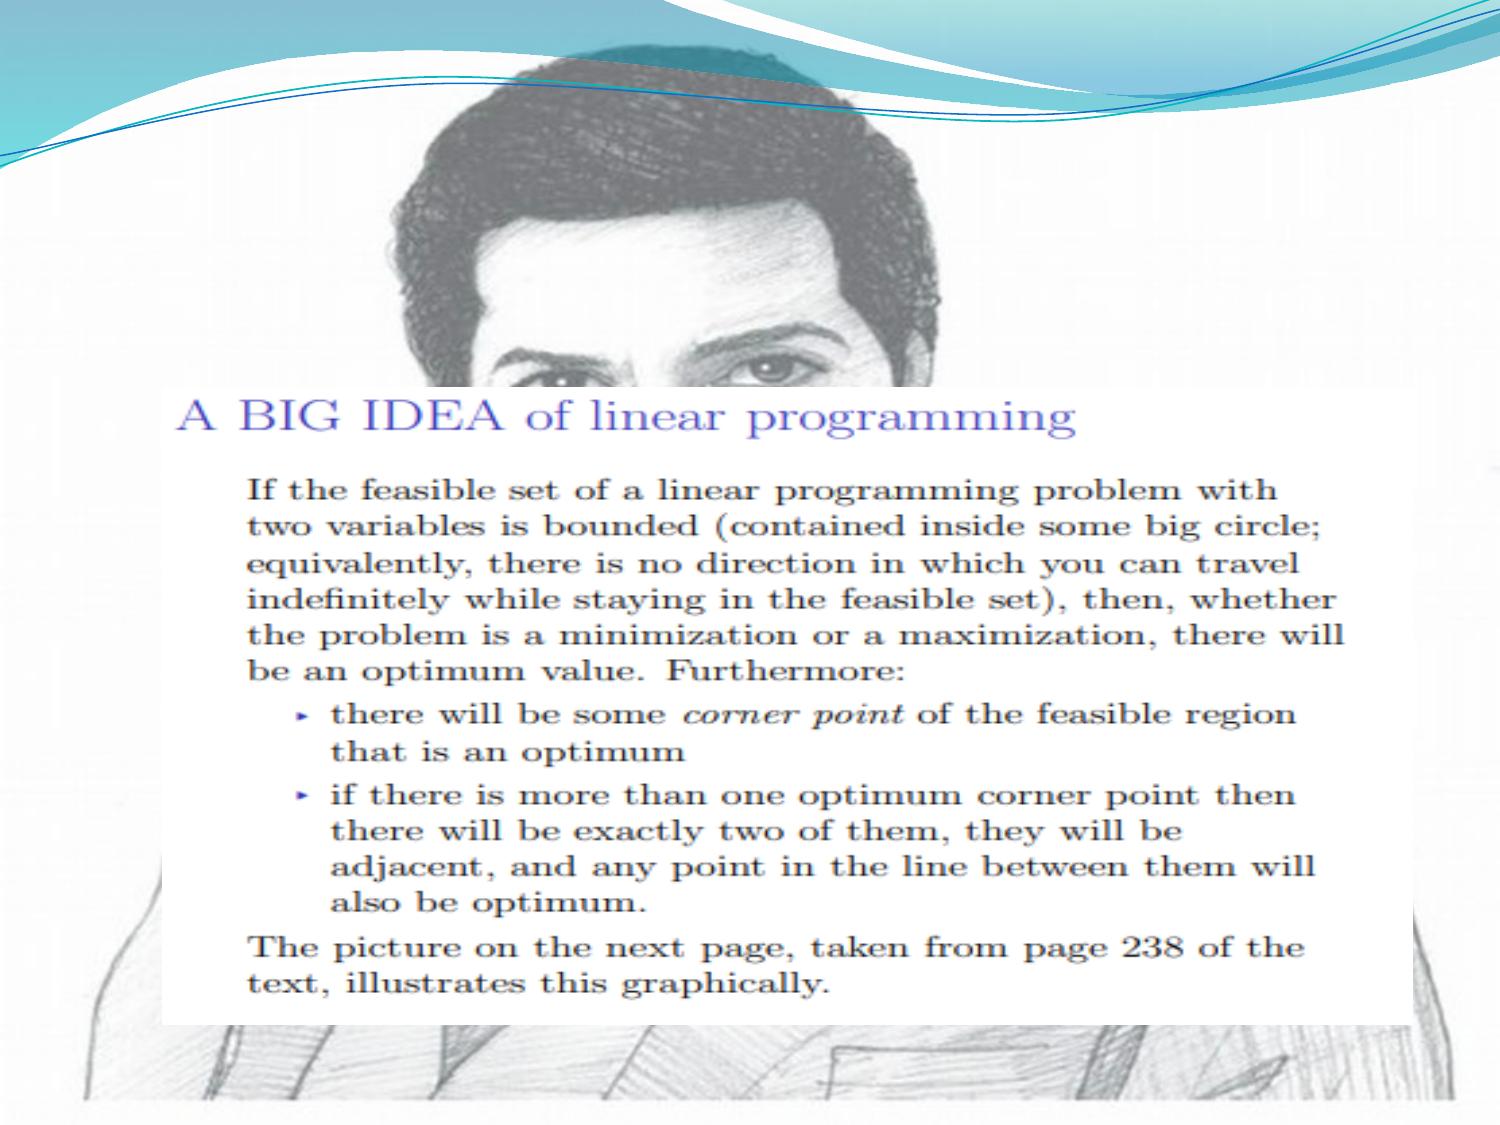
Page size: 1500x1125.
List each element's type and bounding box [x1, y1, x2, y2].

list [162, 387, 1413, 1026]
